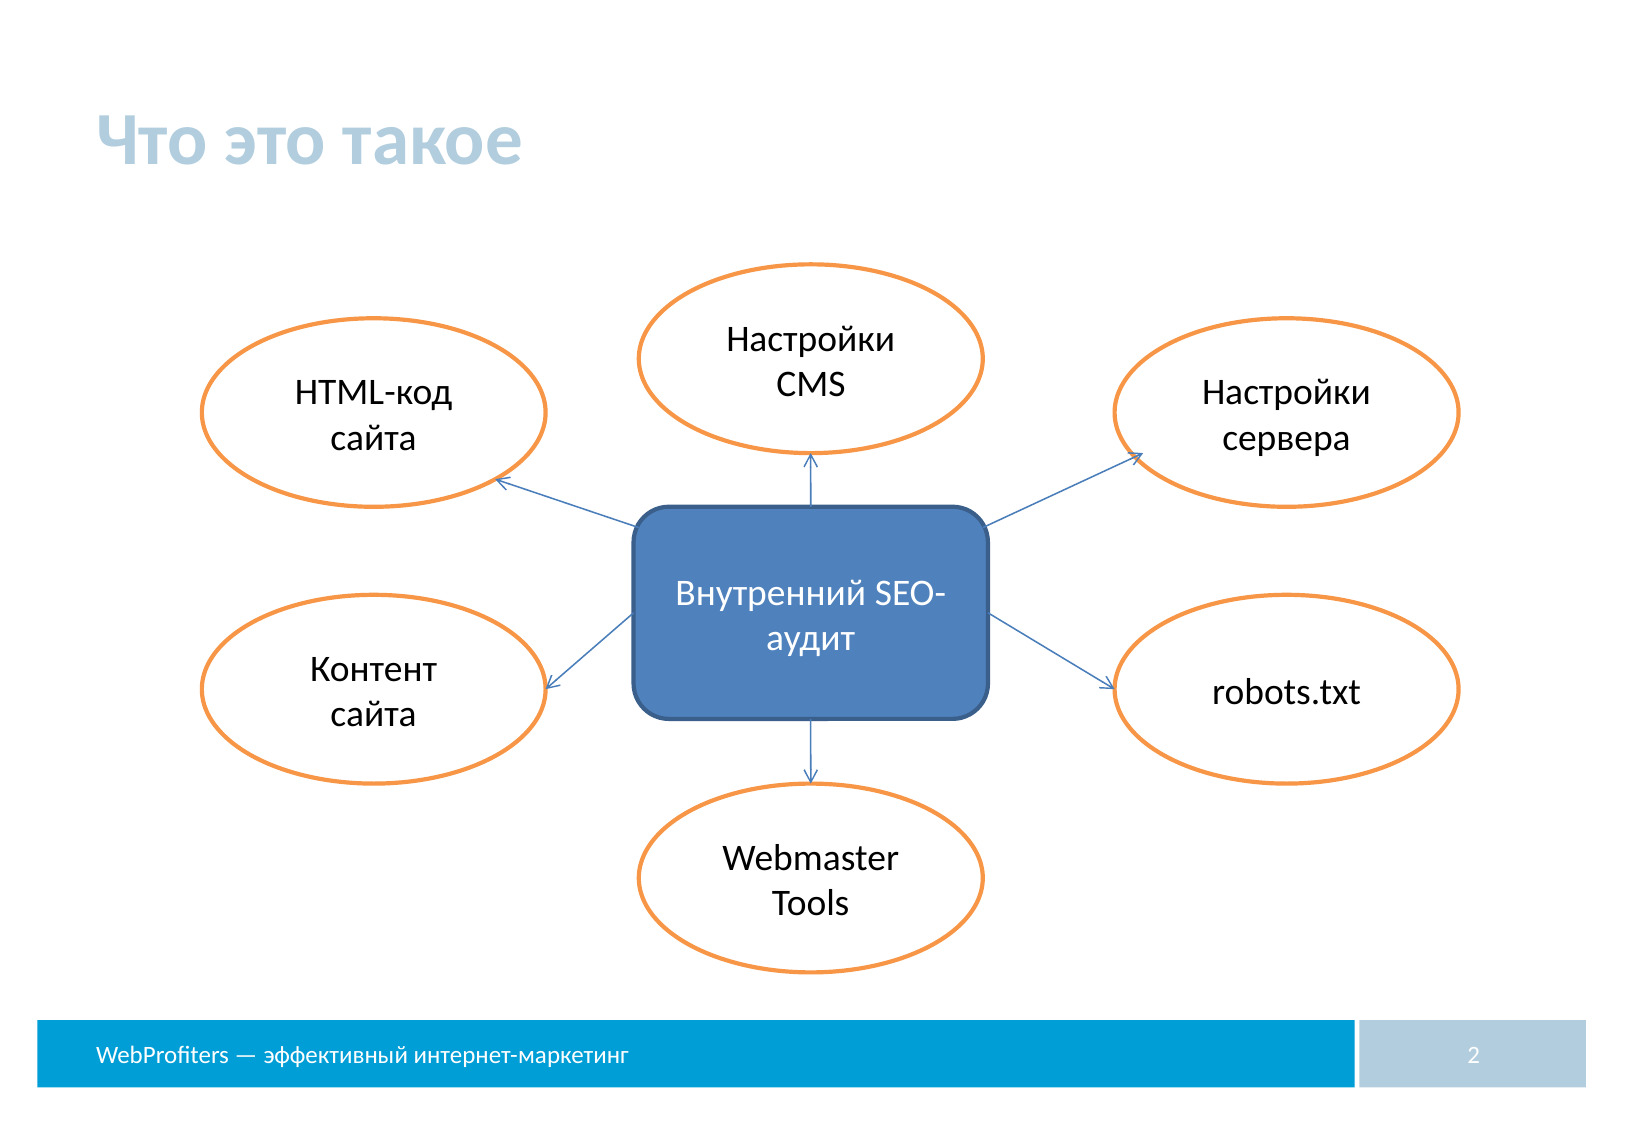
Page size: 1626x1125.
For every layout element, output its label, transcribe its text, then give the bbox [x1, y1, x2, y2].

text_box robots.txt [1113, 592, 1461, 786]
text_box Настройки сервера [1112, 316, 1461, 509]
text_box Настройки CMS [636, 262, 985, 456]
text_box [494, 478, 639, 528]
title Что это такое [81, 59, 1544, 210]
text_box Webmaster Tools [636, 781, 985, 975]
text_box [982, 452, 1144, 528]
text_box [545, 612, 634, 690]
text_box Внутренний SEO-аудит [631, 504, 991, 722]
text_box Контент сайта [199, 592, 547, 786]
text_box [987, 612, 1115, 690]
text_box HTML-код сайта [199, 316, 548, 509]
slide_number 2 [1361, 1023, 1586, 1084]
